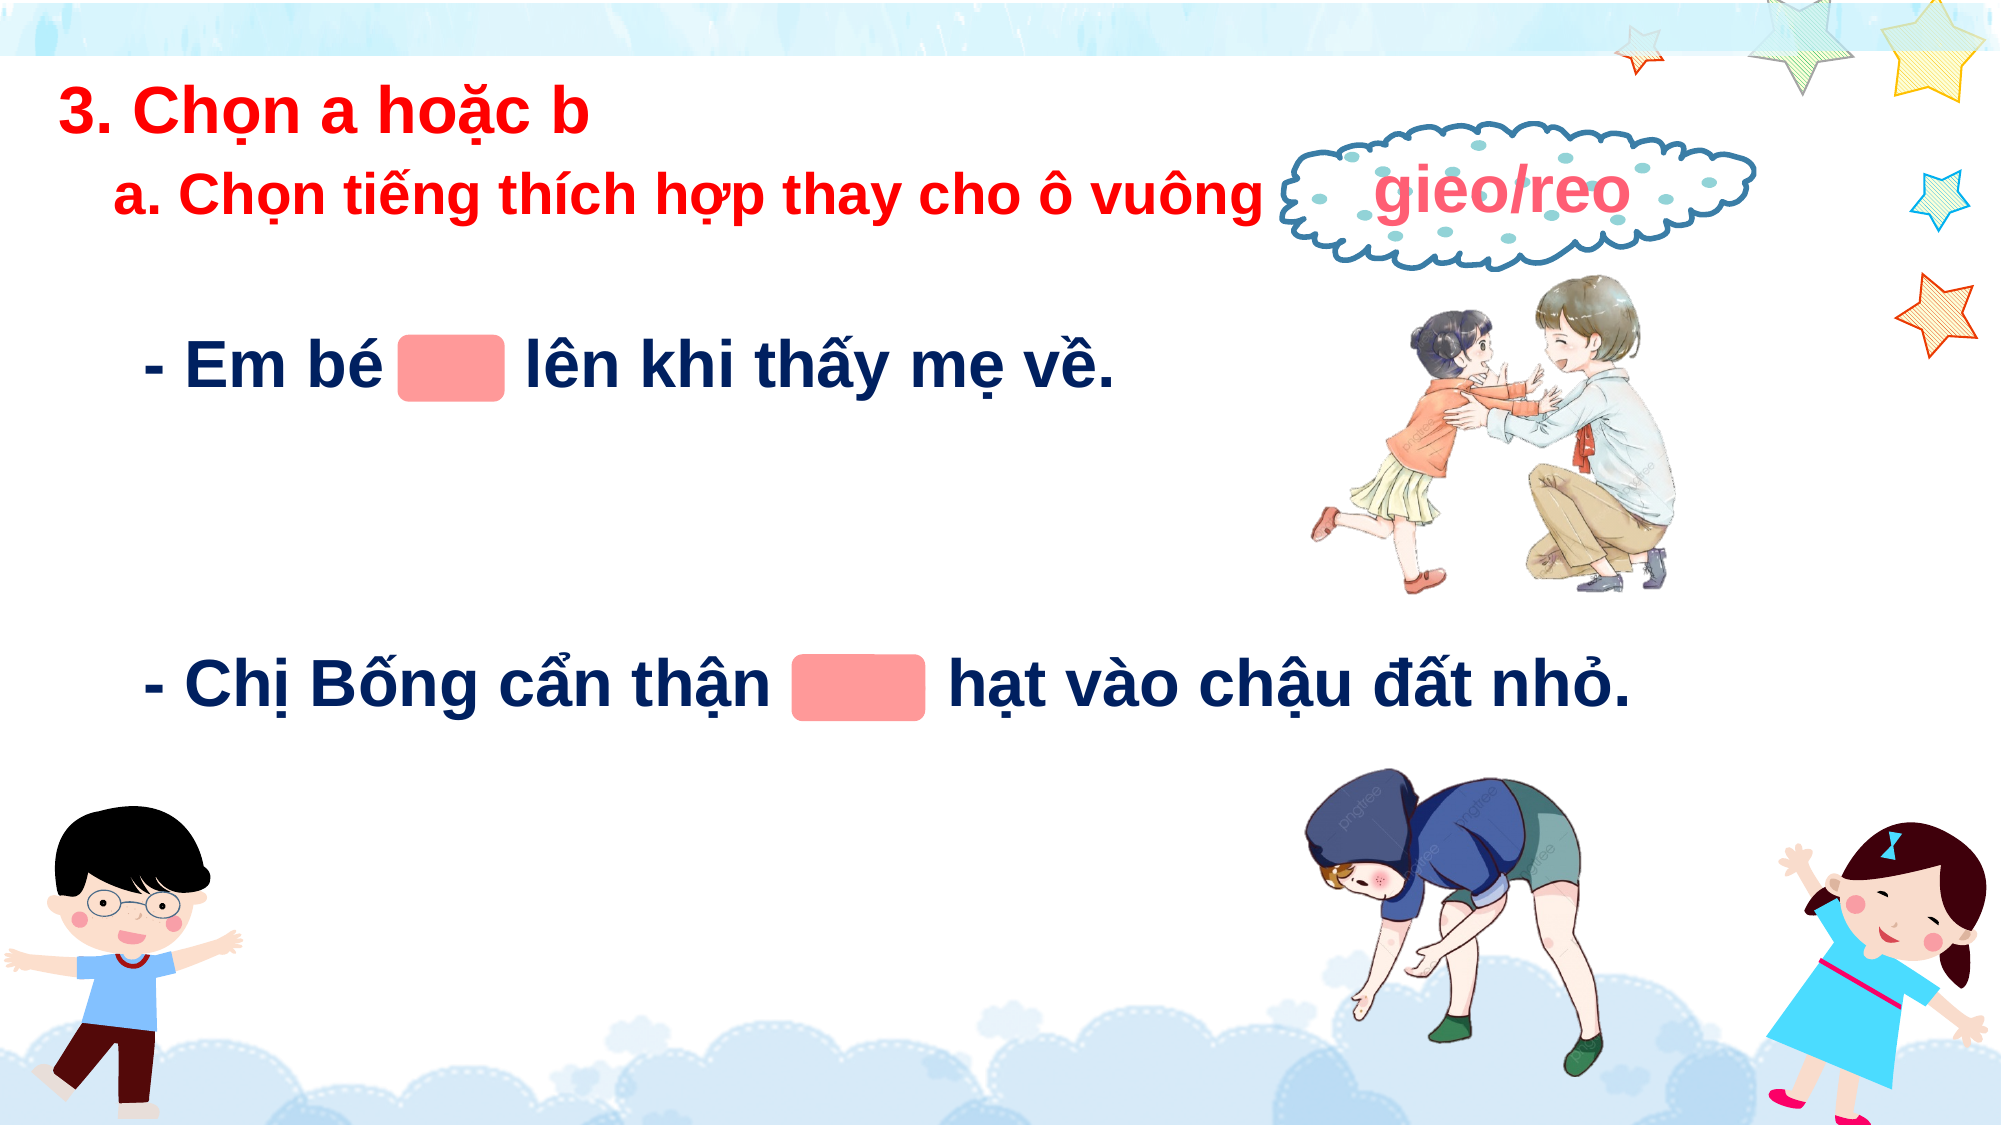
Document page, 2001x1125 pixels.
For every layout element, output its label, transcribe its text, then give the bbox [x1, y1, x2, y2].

text_box [790, 653, 927, 723]
text_box [1893, 56, 1973, 104]
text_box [1279, 121, 1757, 272]
text_box 3. Chọn a hoặc b [38, 57, 1401, 158]
text_box [1747, 56, 1856, 97]
text_box a. Chọn tiếng thích hợp thay cho ô vuông [93, 146, 1279, 236]
text_box [1893, 271, 1979, 360]
text_box [1909, 169, 1971, 233]
picture [0, 3, 2000, 56]
text_box - Em bé reo lên khi thấy mẹ về. [123, 310, 1229, 411]
text_box - Chị Bống cẩn thận gieo hạt vào chậu đất nhỏ. [123, 630, 1766, 731]
picture [1308, 271, 1676, 609]
text_box [396, 333, 506, 403]
picture [0, 764, 2001, 1125]
text_box [1621, 56, 1665, 76]
